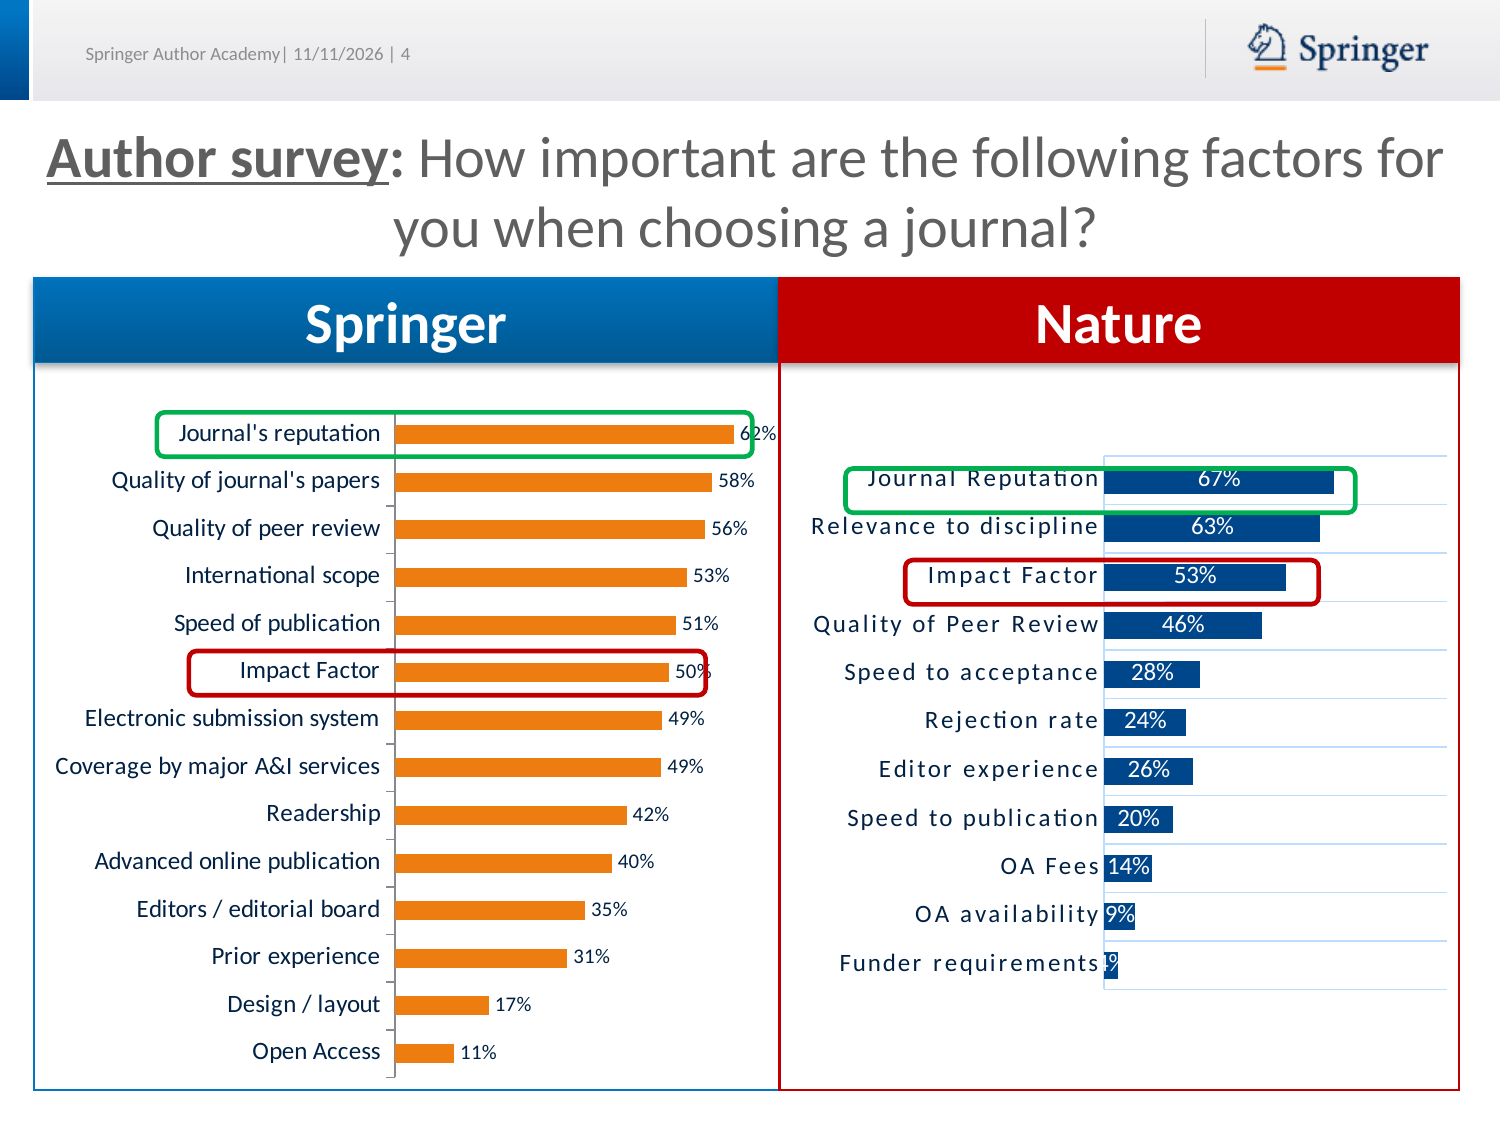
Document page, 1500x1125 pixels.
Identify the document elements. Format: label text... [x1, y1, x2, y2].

text_box Author survey: How important are the following factors for you when choosing a journal? [33, 119, 1459, 179]
chart [11, 385, 780, 1104]
picture [33, 0, 1500, 101]
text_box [779, 277, 1459, 1091]
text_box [33, 277, 778, 1091]
